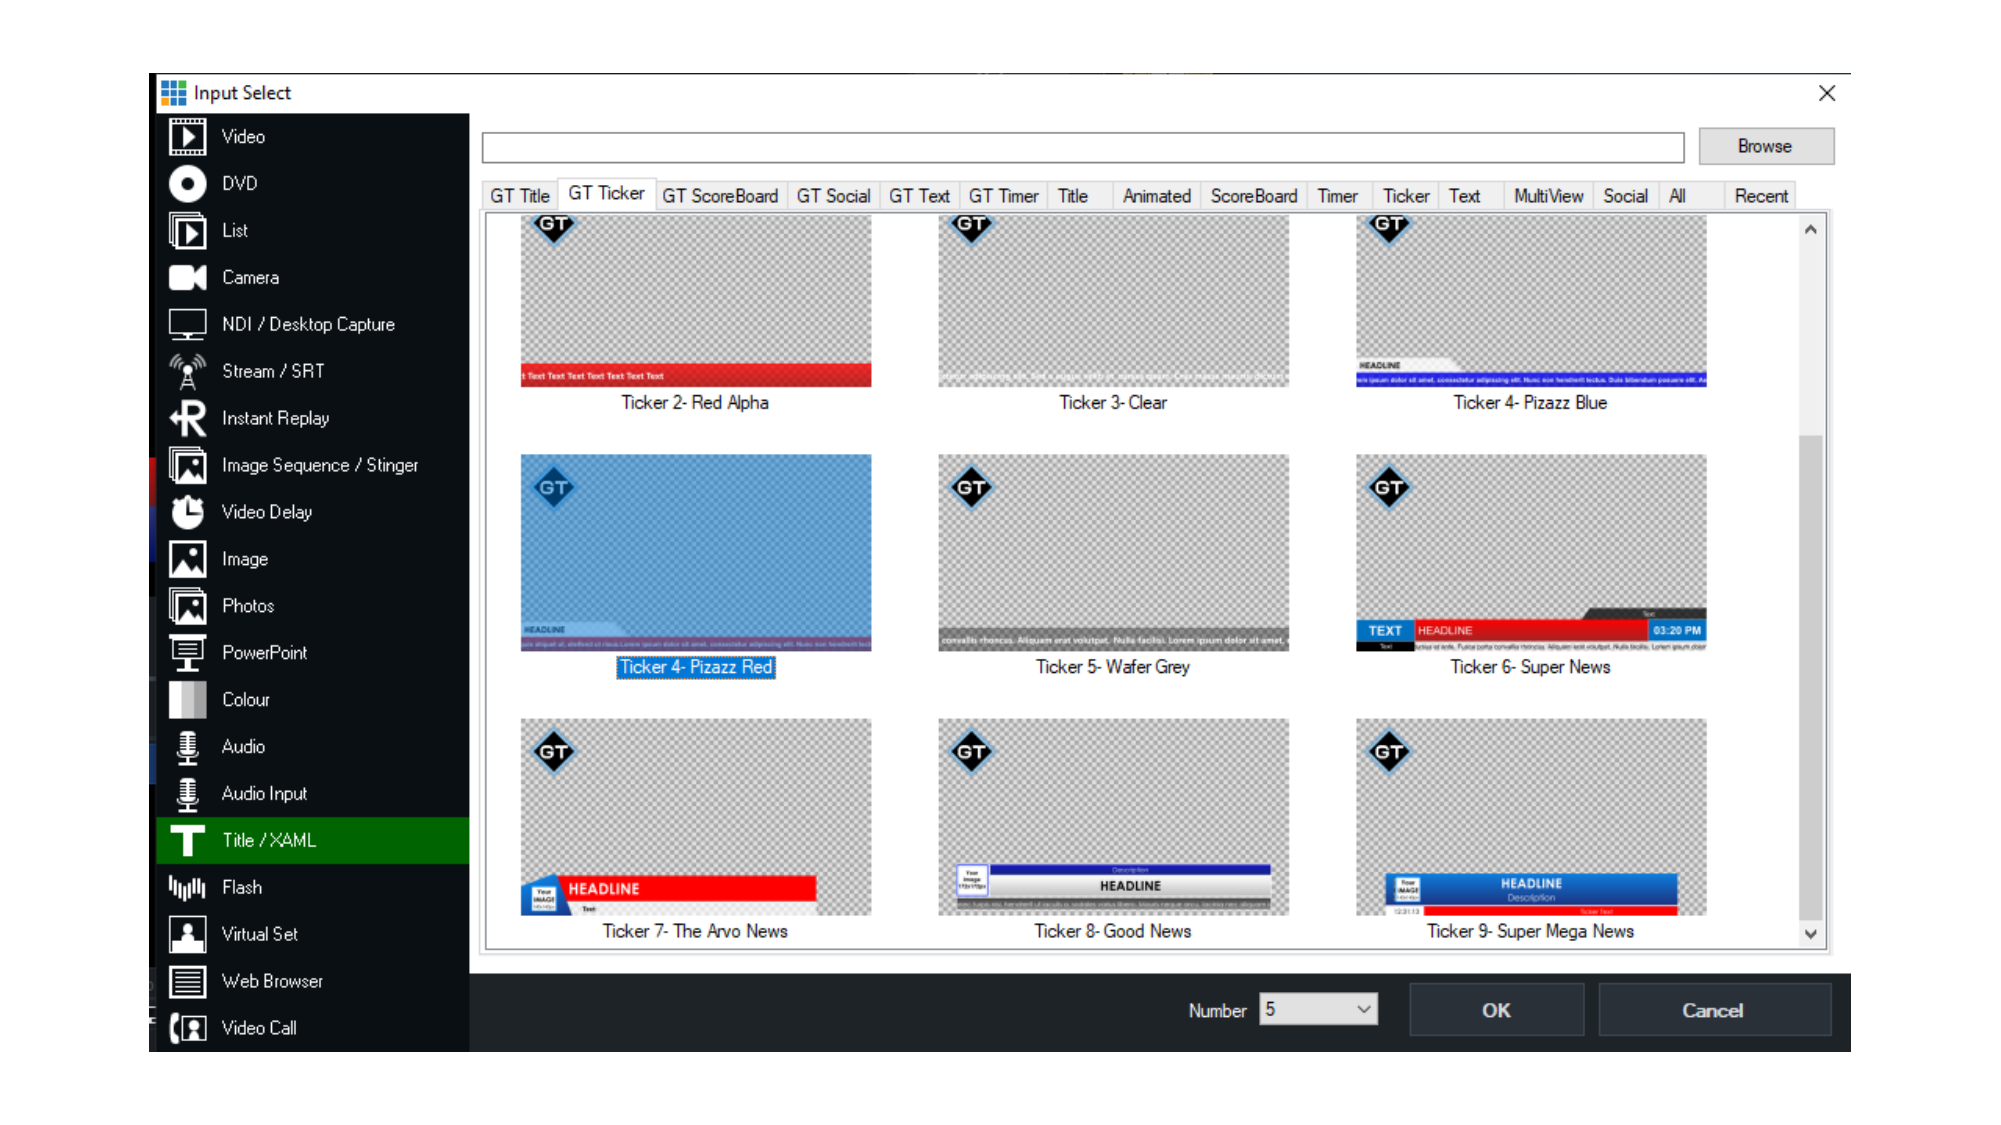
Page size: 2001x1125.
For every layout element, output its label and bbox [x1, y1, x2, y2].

picture [149, 73, 1851, 1052]
